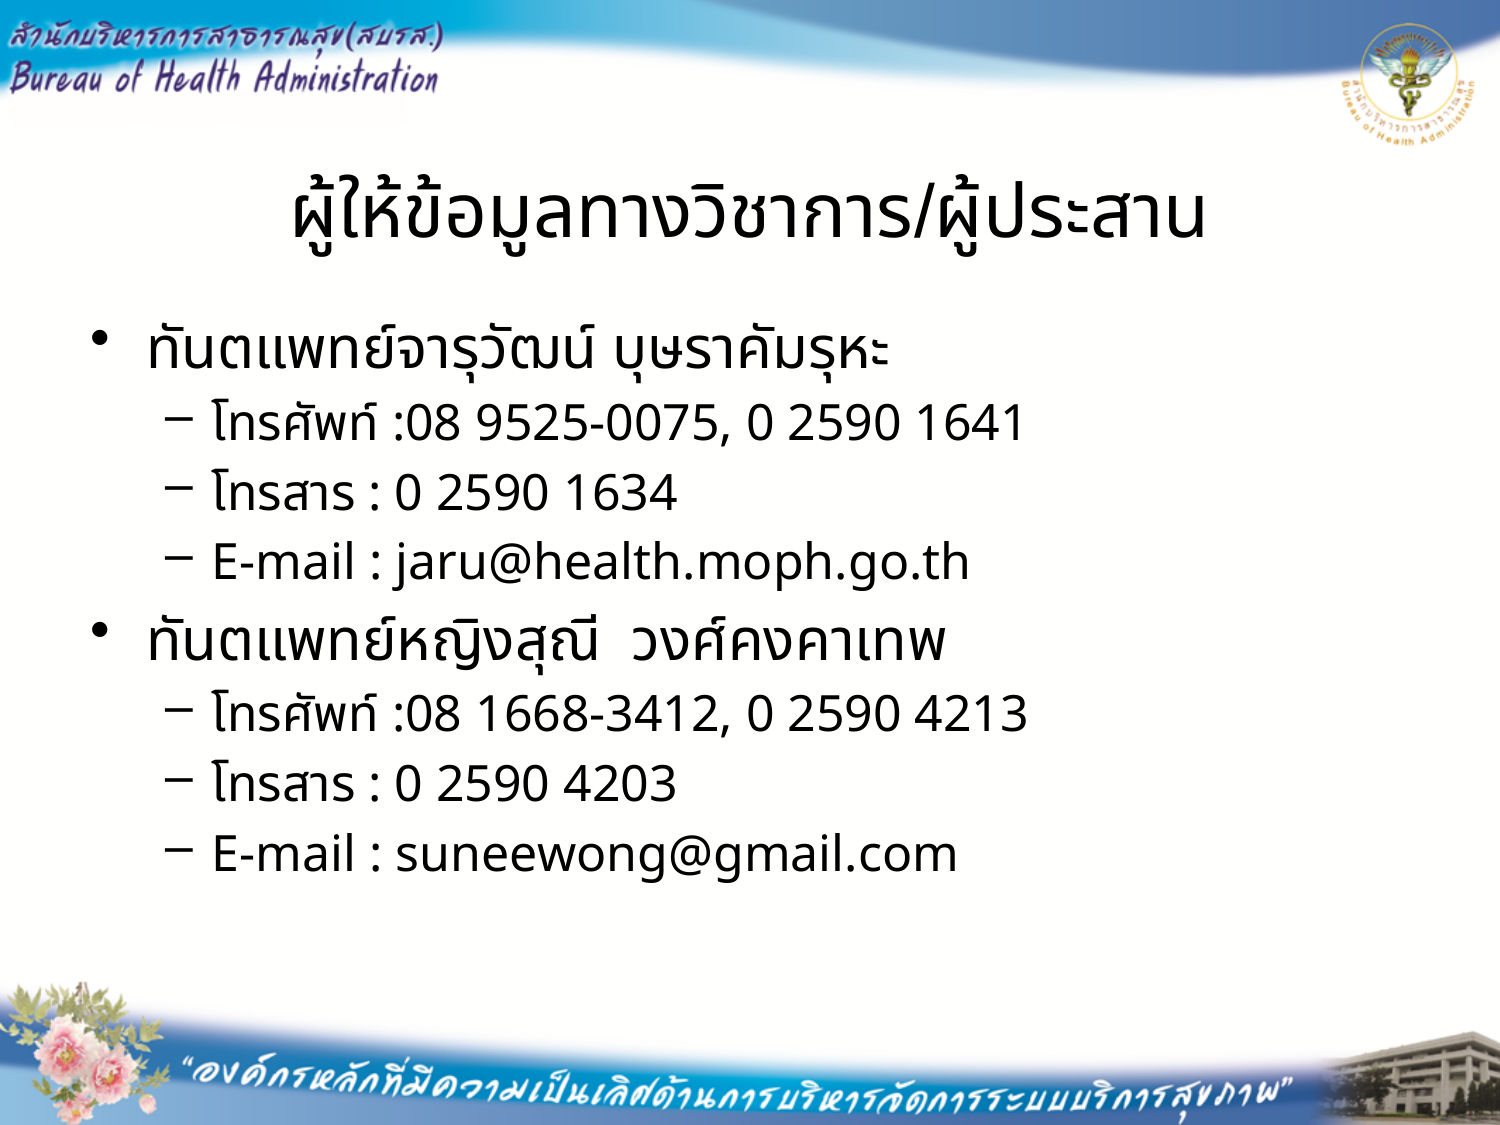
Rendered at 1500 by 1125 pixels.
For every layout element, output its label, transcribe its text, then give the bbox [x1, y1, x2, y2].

list ทันตแพทย์จารุวัฒน์ บุษราคัมรุหะ โทรศัพท์ :08 9525-0075, 0 2590 1641 โทรสาร : 0 2590 1634 E-mail : jaru@health.moph.go.th ทันตแพทย์หญิงสุณี วงศ์คงคาเทพ โทรศัพท์ :08 1668-3412, 0 2590 4213 โทรสาร : 0 2590 4203 E-mail : suneewong@gmail.com [75, 302, 1425, 963]
picture [0, 0, 1500, 1125]
title ผู้ให้ข้อมูลทางวิชาการ/ผู้ประสาน [75, 125, 1425, 290]
